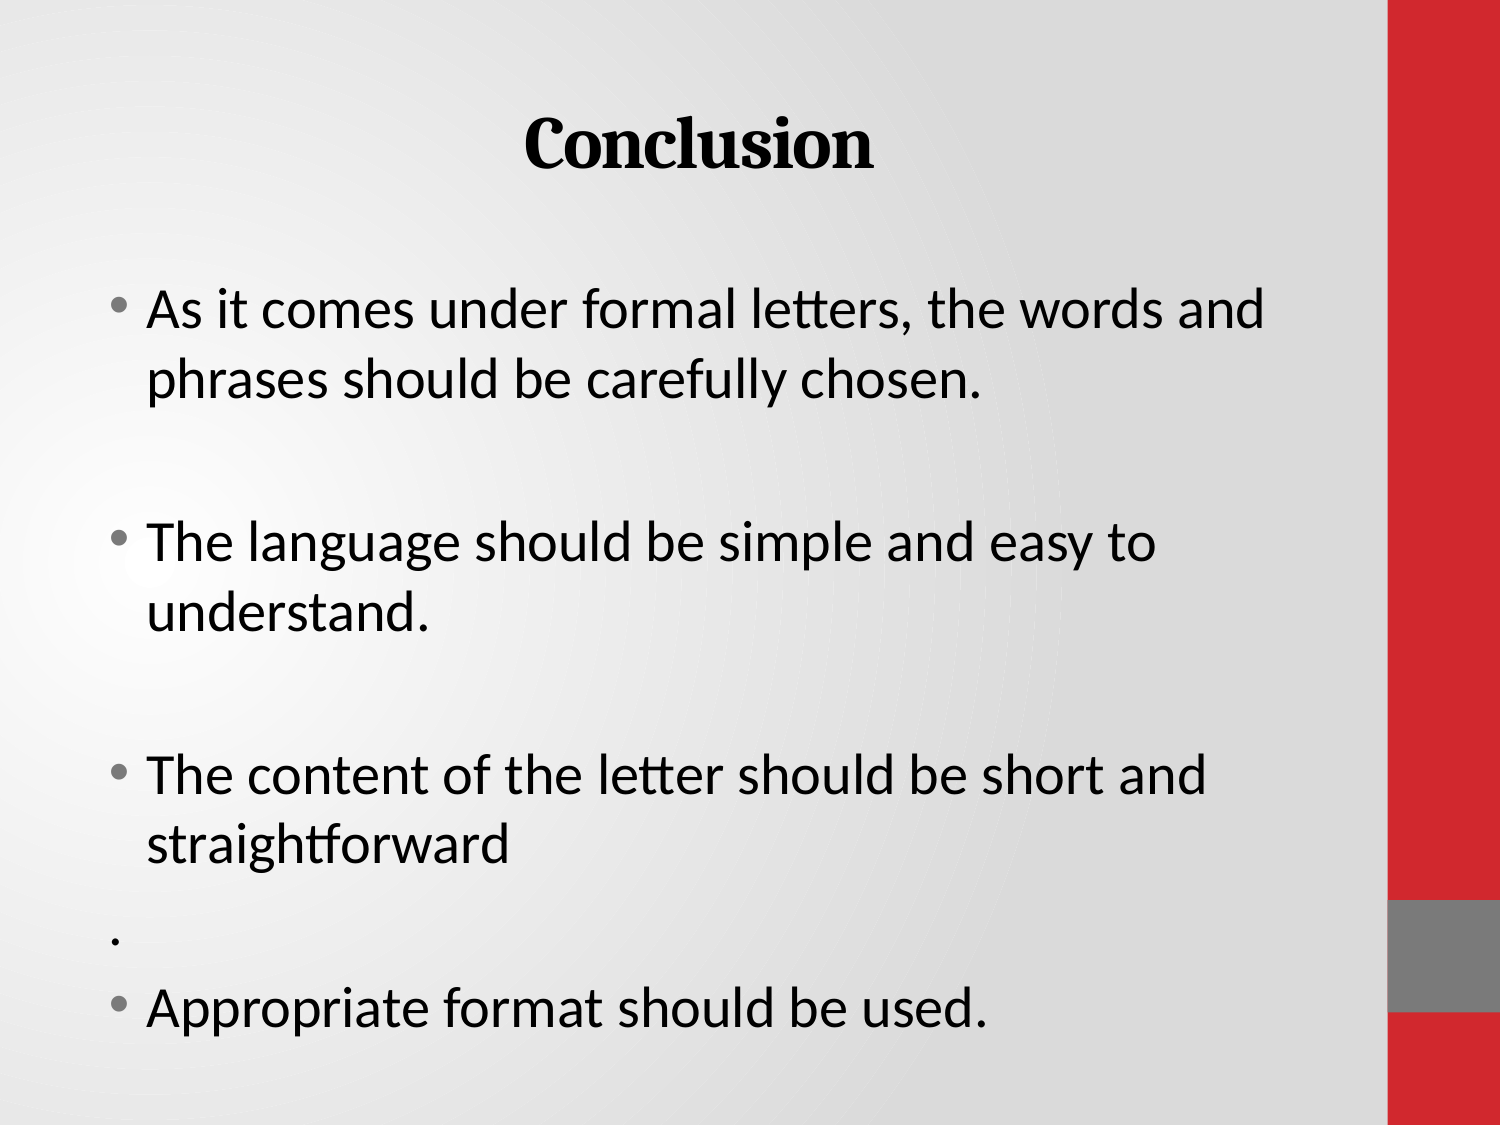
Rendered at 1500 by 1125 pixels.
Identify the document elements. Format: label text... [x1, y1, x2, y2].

list As it comes under formal letters, the words and phrases should be carefully chosen. The language should be simple and easy to understand. The content of the letter should be short and straightforward . Appropriate format should be used. [75, 262, 1325, 1050]
title Conclusion [75, 45, 1325, 233]
